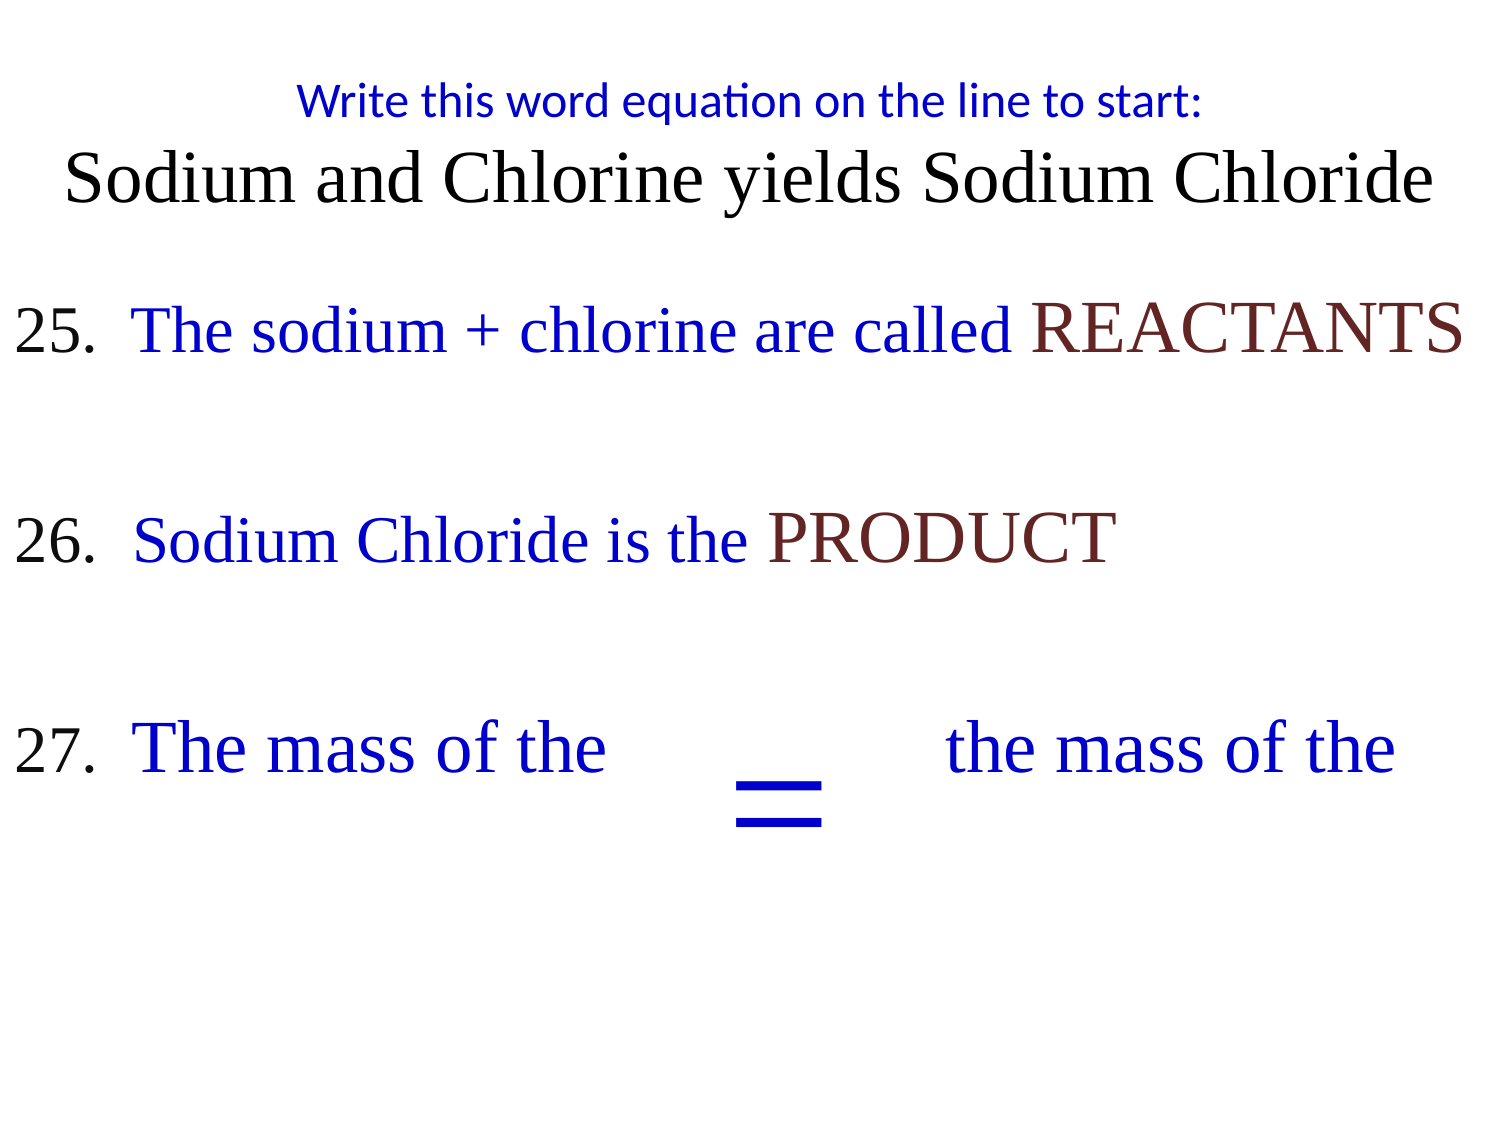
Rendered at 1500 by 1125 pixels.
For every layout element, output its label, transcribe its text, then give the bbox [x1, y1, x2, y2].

text_box = [712, 674, 813, 910]
text_box Write this word equation on the line to start: Sodium and Chlorine yields Sodium Chloride 25. The sodium + chlorine are called REACTANTS 26. Sodium Chloride is the PRODUCT 27. The mass of the the mass of the [0, 0, 1500, 1005]
